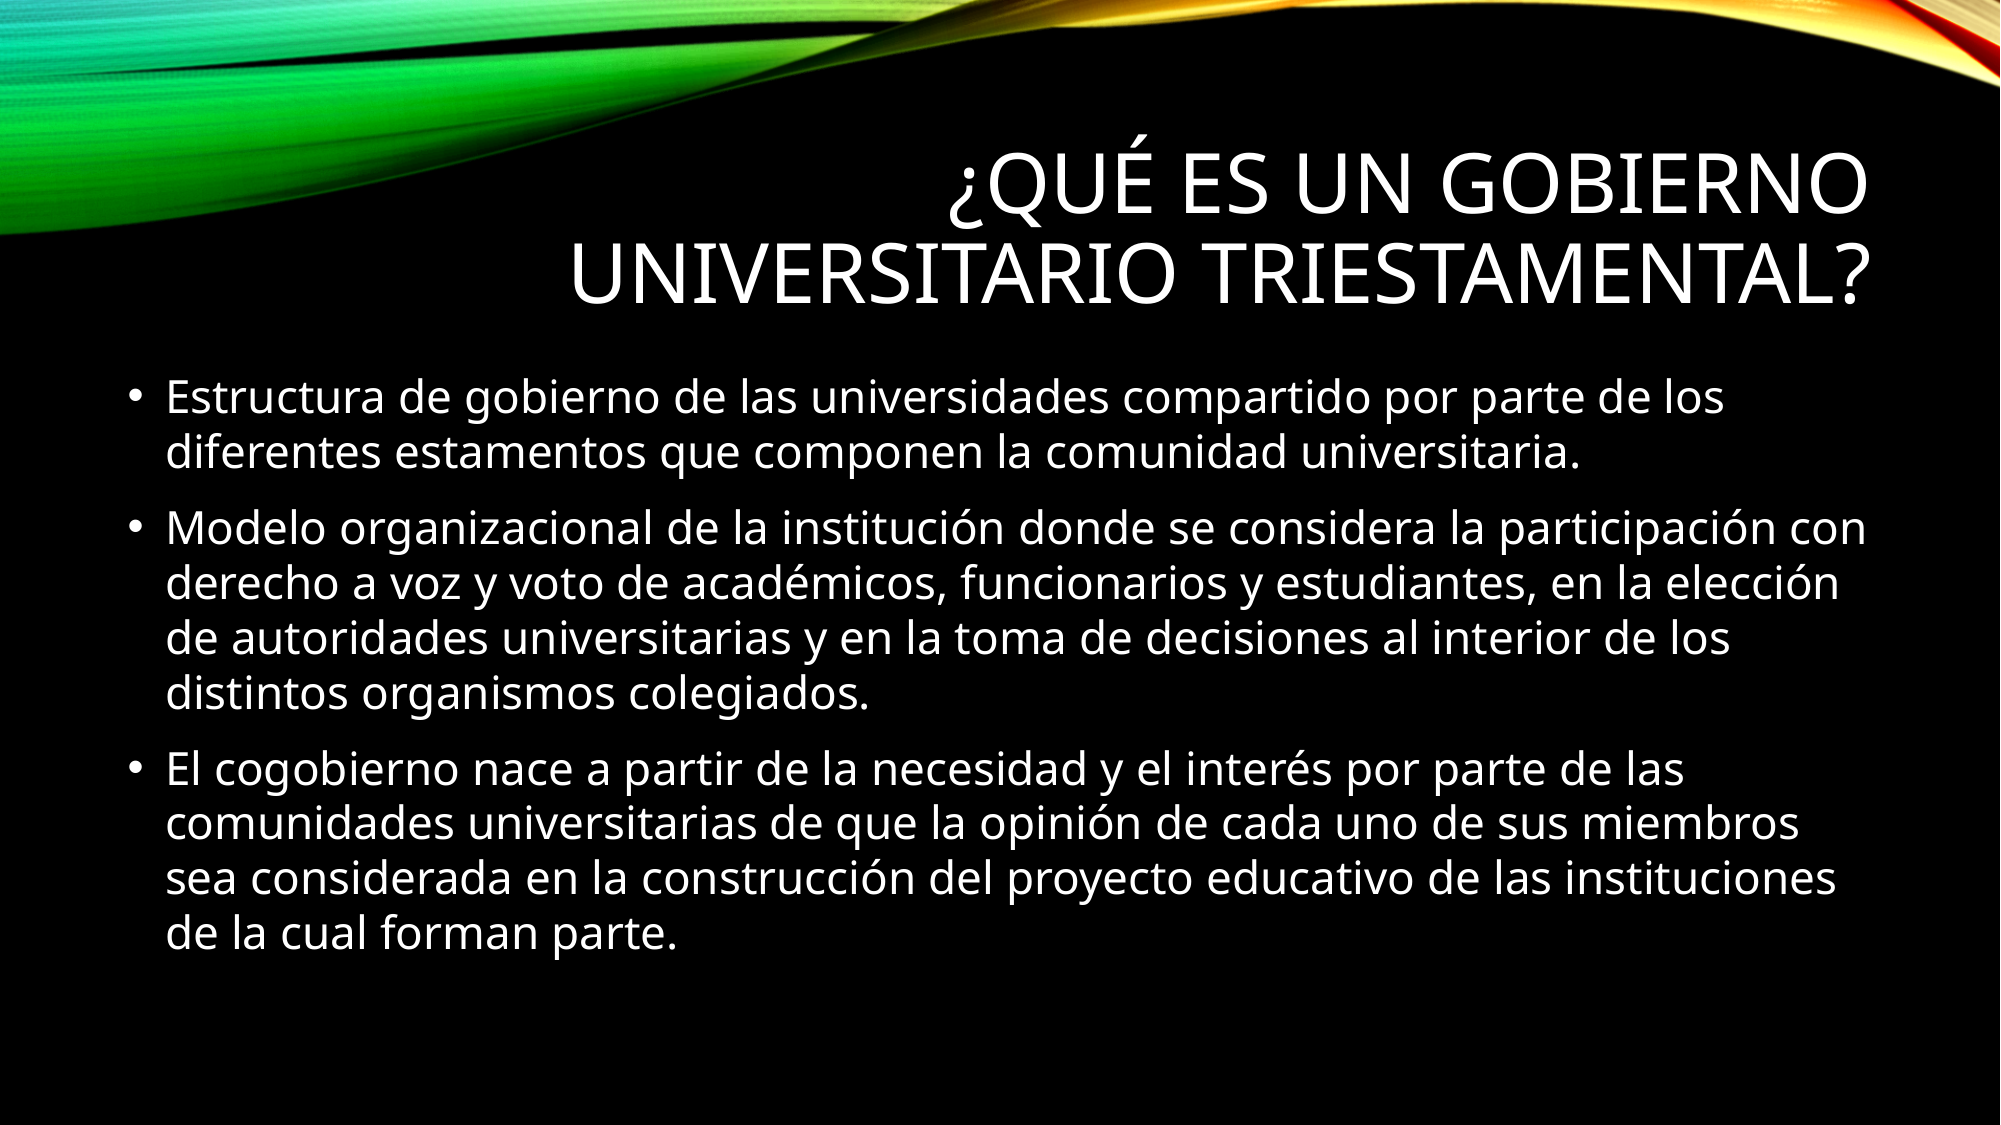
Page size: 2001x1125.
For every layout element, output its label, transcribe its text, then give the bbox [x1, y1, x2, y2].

picture [0, 0, 2000, 237]
title ¿Qué es un Gobierno Universitario Triestamental? [474, 125, 1888, 338]
list Estructura de gobierno de las universidades compartido por parte de los diferentes estamentos que componen la comunidad universitaria. Modelo organizacional de la institución donde se considera la participación con derecho a voz y voto de académicos, funcionarios y estudiantes, en la elección de autoridades universitarias y en la toma de decisiones al interior de los distintos organismos colegiados. El cogobierno nace a partir de la necesidad y el interés por parte de las comunidades universitarias de que la opinión de cada uno de sus miembros sea considerada en la construcción del proyecto educativo de las instituciones de la cual forman parte. [112, 360, 1888, 1021]
